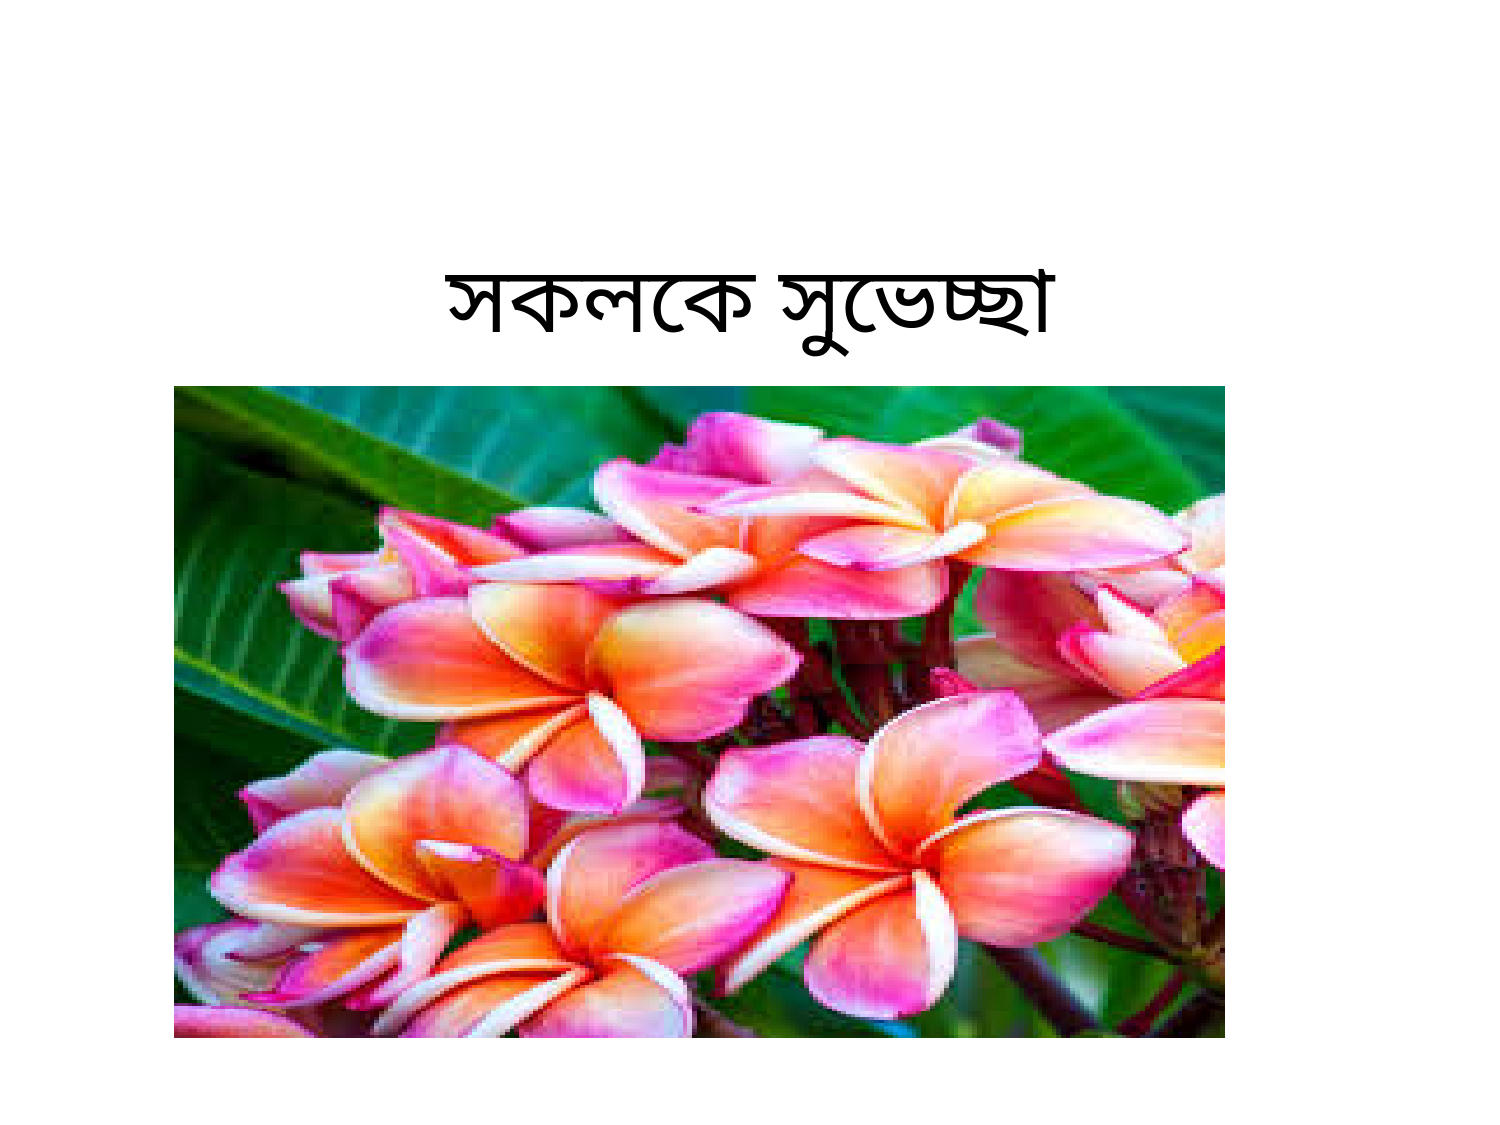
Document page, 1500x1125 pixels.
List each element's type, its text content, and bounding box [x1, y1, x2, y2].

picture [174, 386, 1226, 1038]
title সকলকে সুভেচ্ছা [125, 174, 1400, 417]
